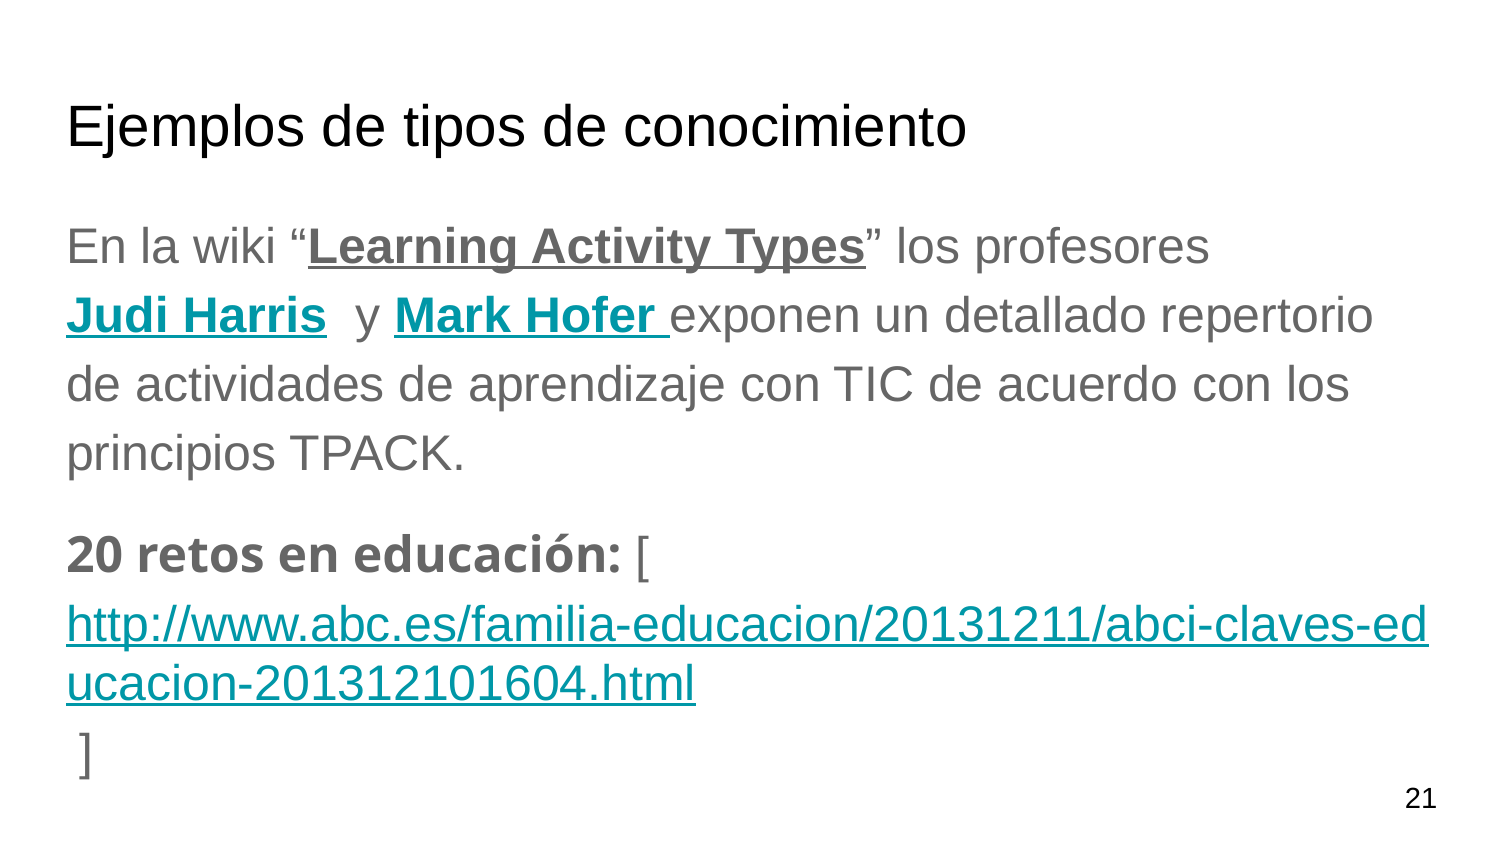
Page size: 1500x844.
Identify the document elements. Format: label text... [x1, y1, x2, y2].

list En la wiki “Learning Activity Types” los profesores Judi Harris y Mark Hofer exponen un detallado repertorio de actividades de aprendizaje con TIC de acuerdo con los principios TPACK. 20 retos en educación: [http://www.abc.es/familia-educacion/20131211/abci-claves-educacion-201312101604.html ] [51, 189, 1449, 750]
title Ejemplos de tipos de conocimiento [51, 72, 1449, 167]
slide_number ‹#› [1389, 764, 1480, 830]
